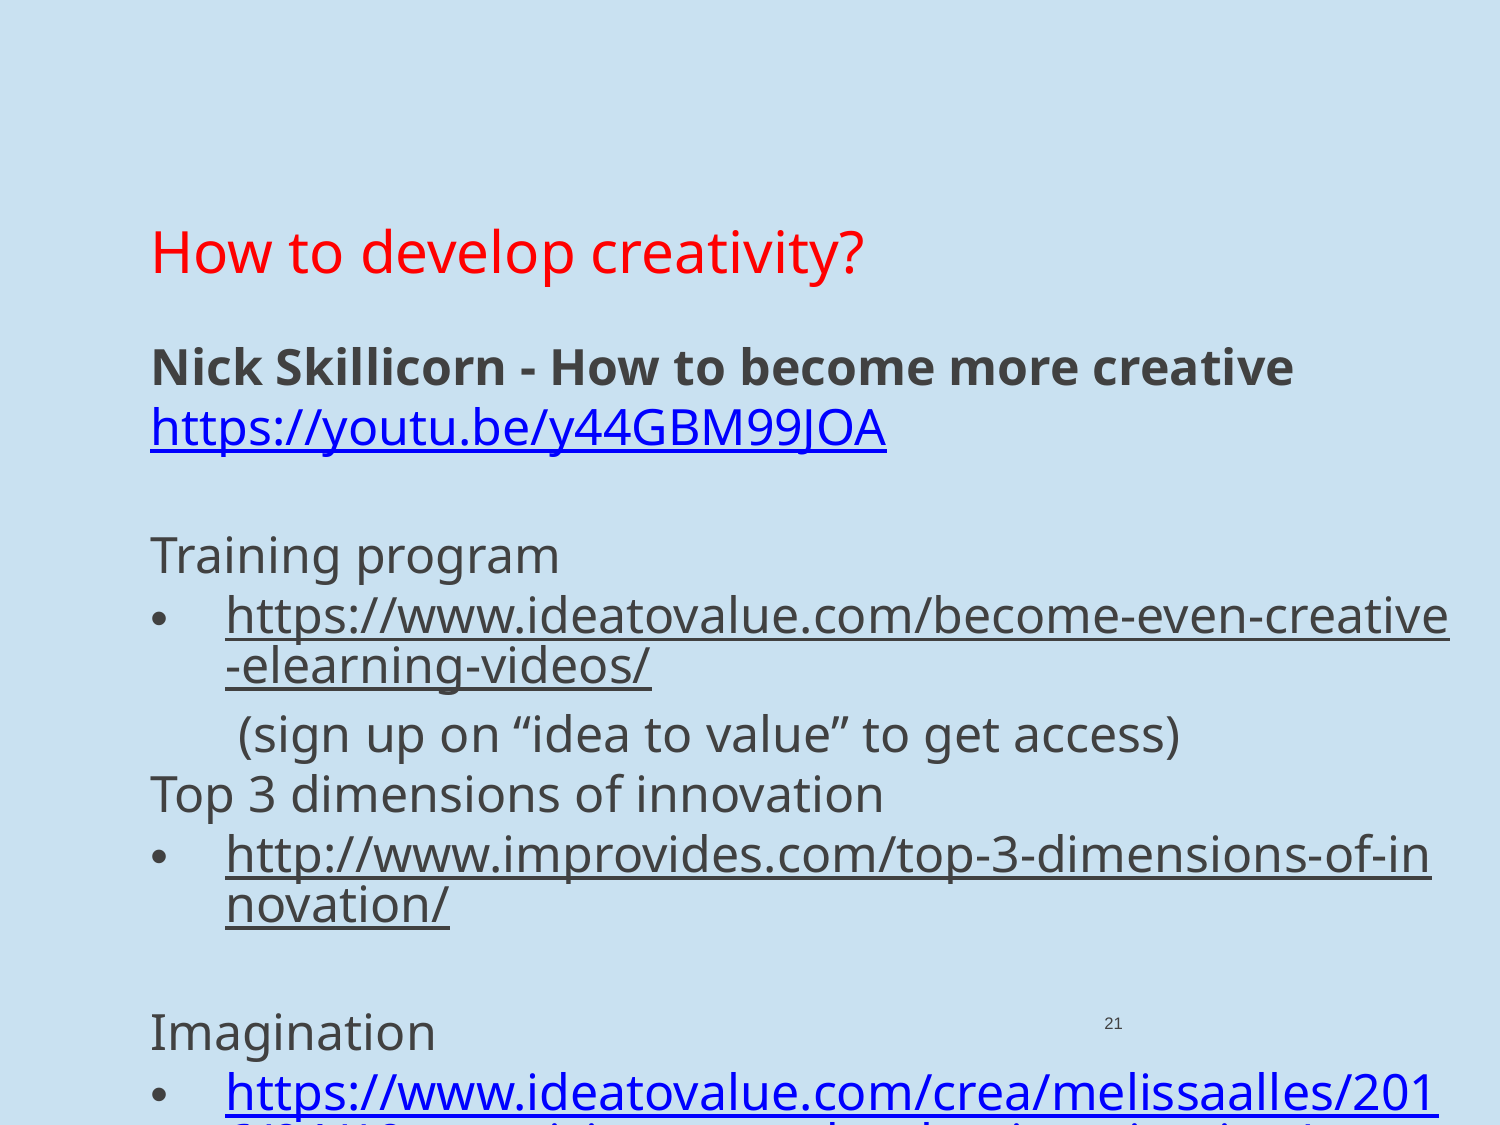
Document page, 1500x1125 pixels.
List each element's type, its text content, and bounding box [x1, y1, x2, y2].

slide_number 21 [1104, 972, 1406, 1034]
text_box How to develop creativity? Nick Skillicorn - How to become more creative https://youtu.be/y44GBM99JOA Training program https://www.ideatovalue.com/become-even-creative-elearning-videos/ (sign up on “idea to value” to get access) Top 3 dimensions of innovation http://www.improvides.com/top-3-dimensions-of-innovation/ Imagination https://www.ideatovalue.com/crea/melissaalles/2016/04/10-surprising-ways-develop-imagination/ [135, 208, 1471, 1125]
